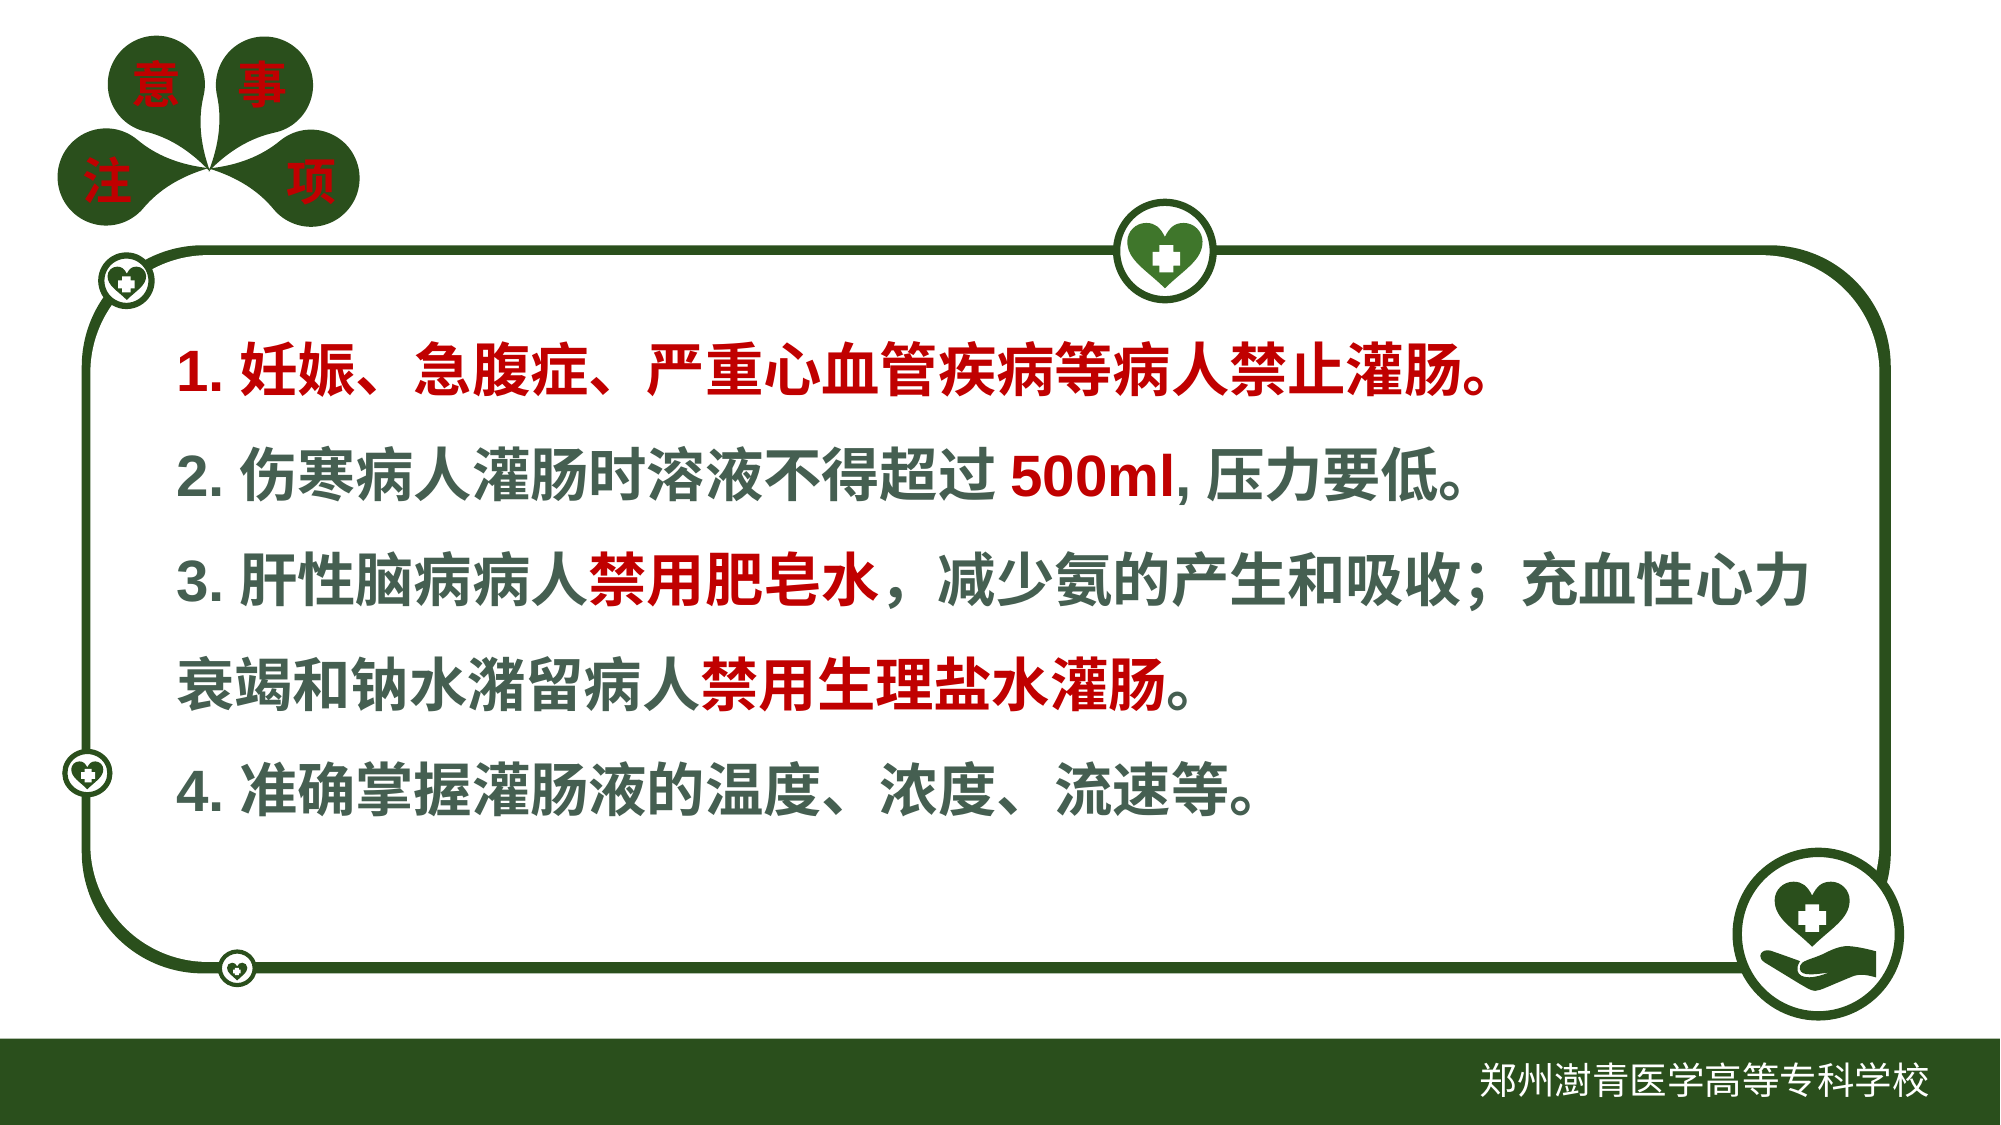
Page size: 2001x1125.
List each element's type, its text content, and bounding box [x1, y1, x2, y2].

list 1.妊娠、急腹症、严重心血管疾病等病人禁止灌肠。 2.伤寒病人灌肠时溶液不得超过500ml,压力要低。 3.肝性脑病病人禁用肥皂水，减少氨的产生和吸收；充血性心力衰竭和钠水潴留病人禁用生理盐水灌肠。 4.准确掌握灌肠液的温度、浓度、流速等。 [161, 290, 1875, 953]
text_box 郑州澍青医学高等专科学校 [1465, 1049, 1950, 1125]
